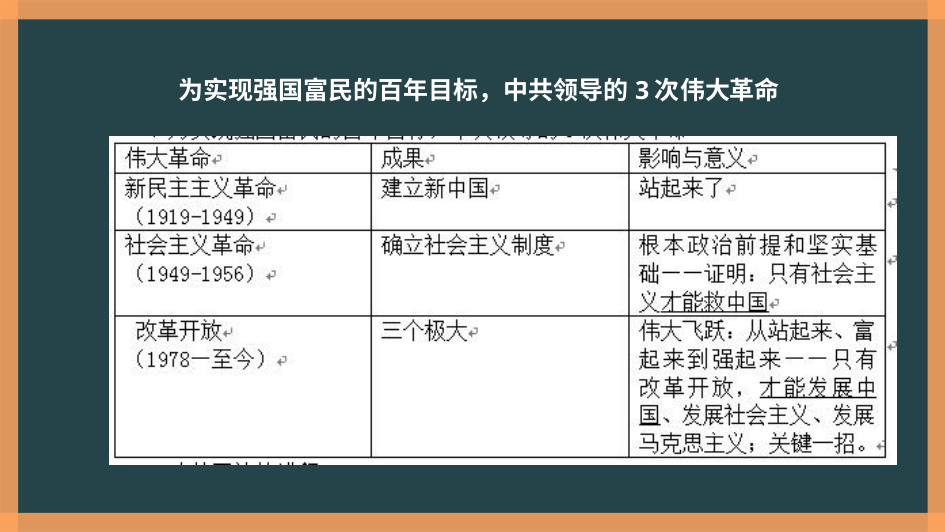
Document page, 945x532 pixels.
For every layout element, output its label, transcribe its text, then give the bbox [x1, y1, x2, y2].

text_box 为实现强国富民的百年目标，中共领导的3次伟大革命 [163, 66, 796, 112]
picture [108, 136, 898, 466]
text_box [0, 0, 945, 75]
